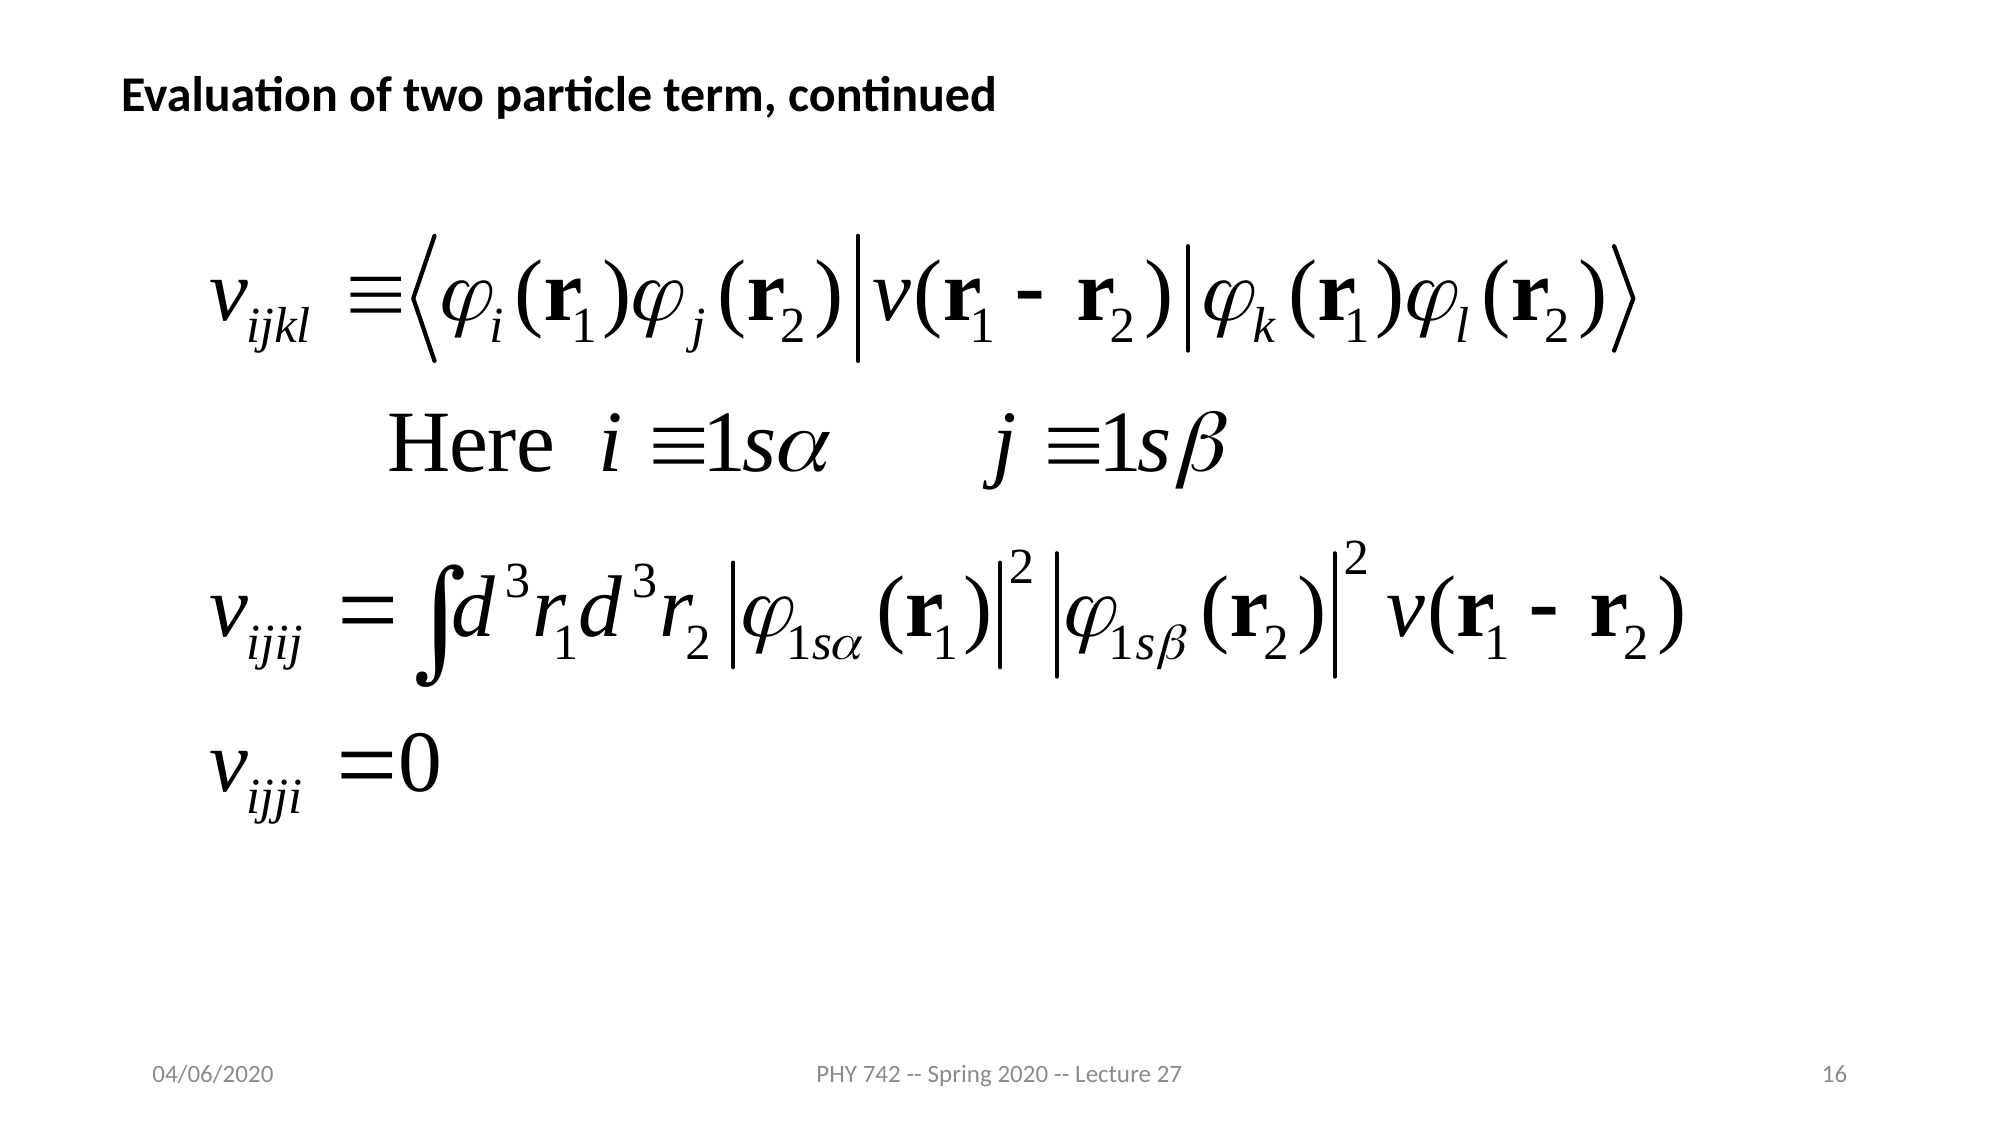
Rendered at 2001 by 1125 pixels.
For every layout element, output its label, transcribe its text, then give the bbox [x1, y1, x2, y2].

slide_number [137, 1042, 588, 1103]
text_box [202, 221, 1694, 839]
slide_number 16 [1412, 1042, 1863, 1103]
text_box Evaluation of two particle term, continued [106, 54, 1863, 130]
footer PHY 742 -- Spring 2020 -- Lecture 27 [662, 1042, 1338, 1103]
